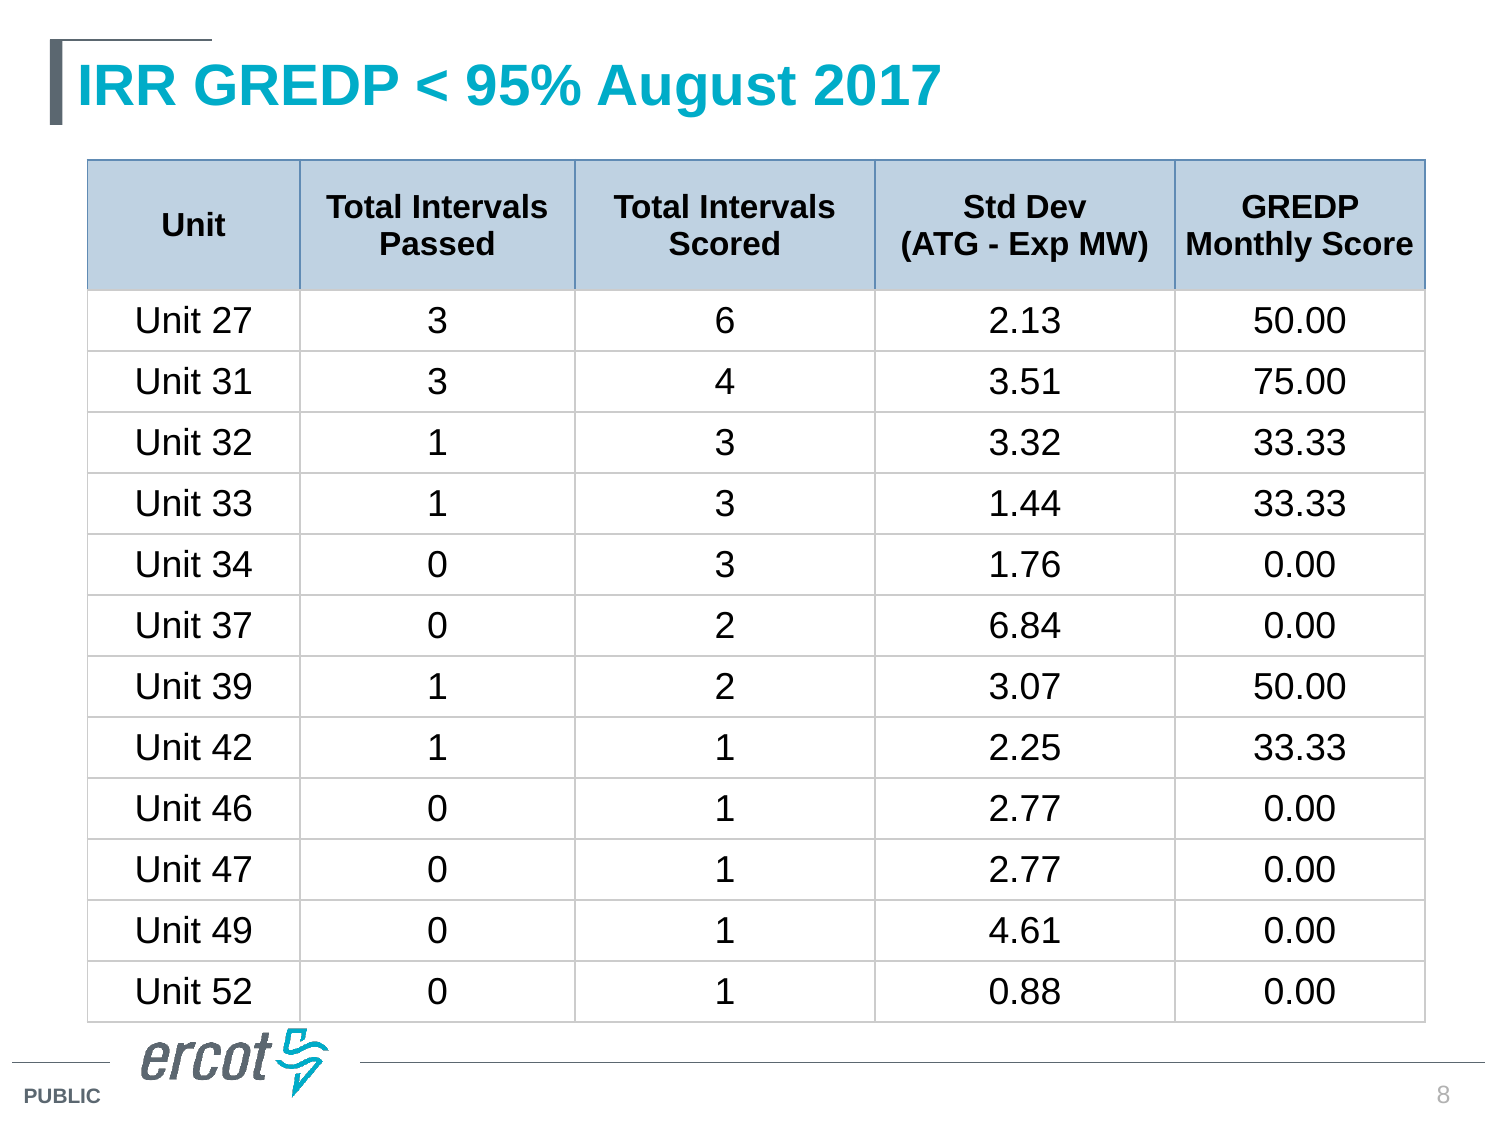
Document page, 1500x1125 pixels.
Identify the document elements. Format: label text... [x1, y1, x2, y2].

table_cell 3.07 [876, 657, 1174, 716]
table_cell Unit 31 [88, 352, 299, 411]
table_cell 3.51 [876, 352, 1174, 411]
table_cell 0 [301, 596, 574, 655]
table_cell Unit 47 [88, 840, 299, 899]
table_cell 1 [301, 474, 574, 533]
table_cell 50.00 [1176, 291, 1424, 350]
table_cell 0.00 [1176, 901, 1424, 960]
slide_number 8 [1412, 1076, 1475, 1112]
table_cell 4 [576, 352, 874, 411]
table_cell 1 [576, 962, 874, 1021]
table_cell 1 [301, 413, 574, 472]
table_cell 1 [576, 840, 874, 899]
table_cell 1 [576, 718, 874, 777]
table_cell 3 [576, 535, 874, 594]
table_cell 2.77 [876, 840, 1174, 899]
table_cell Unit 49 [88, 901, 299, 960]
table_cell 0.00 [1176, 840, 1424, 899]
table_cell 3 [301, 291, 574, 350]
table_cell 1.76 [876, 535, 1174, 594]
table_cell Unit 33 [88, 474, 299, 533]
table_cell 2.77 [876, 779, 1174, 838]
table_cell 1 [301, 657, 574, 716]
table_cell Unit 39 [88, 657, 299, 716]
table_cell Unit 37 [88, 596, 299, 655]
table_cell Unit 34 [88, 535, 299, 594]
table_cell 0.00 [1176, 962, 1424, 1021]
table_cell Unit 27 [88, 291, 299, 350]
picture [137, 1024, 332, 1100]
table_cell 2 [576, 657, 874, 716]
table_cell 2.25 [876, 718, 1174, 777]
table_cell 0.88 [876, 962, 1174, 1021]
table_header Total Intervals Scored [576, 161, 874, 289]
table_cell 75.00 [1176, 352, 1424, 411]
table_cell 3 [576, 413, 874, 472]
table_cell 0 [301, 535, 574, 594]
table_cell Unit 46 [88, 779, 299, 838]
title IRR GREDP < 95% August 2017 [62, 39, 1450, 158]
table_header Total Intervals Passed [301, 161, 574, 289]
table_cell 3.32 [876, 413, 1174, 472]
table_cell 0 [301, 962, 574, 1021]
table_cell 0.00 [1176, 535, 1424, 594]
table_cell 33.33 [1176, 718, 1424, 777]
table_cell 3 [576, 474, 874, 533]
table_cell Unit 52 [88, 962, 299, 1021]
table_cell 2.13 [876, 291, 1174, 350]
table_cell 0 [301, 901, 574, 960]
table_cell 0.00 [1176, 596, 1424, 655]
table_cell 33.33 [1176, 474, 1424, 533]
table_cell 0.00 [1176, 779, 1424, 838]
table_cell 6 [576, 291, 874, 350]
table_cell 1 [576, 779, 874, 838]
table_cell 0 [301, 840, 574, 899]
table_header Unit [88, 161, 299, 289]
table_cell Unit 32 [88, 413, 299, 472]
table_header GREDP Monthly Score [1176, 161, 1424, 289]
table_cell 4.61 [876, 901, 1174, 960]
table_cell 50.00 [1176, 657, 1424, 716]
table_cell 2 [576, 596, 874, 655]
table_cell 1 [576, 901, 874, 960]
table_cell 1 [301, 718, 574, 777]
table_cell 6.84 [876, 596, 1174, 655]
table_cell 1.44 [876, 474, 1174, 533]
table_cell 33.33 [1176, 413, 1424, 472]
table_cell Unit 42 [88, 718, 299, 777]
table_cell 0 [301, 779, 574, 838]
table_header Std Dev (ATG - Exp MW) [876, 161, 1174, 289]
table_cell 3 [301, 352, 574, 411]
